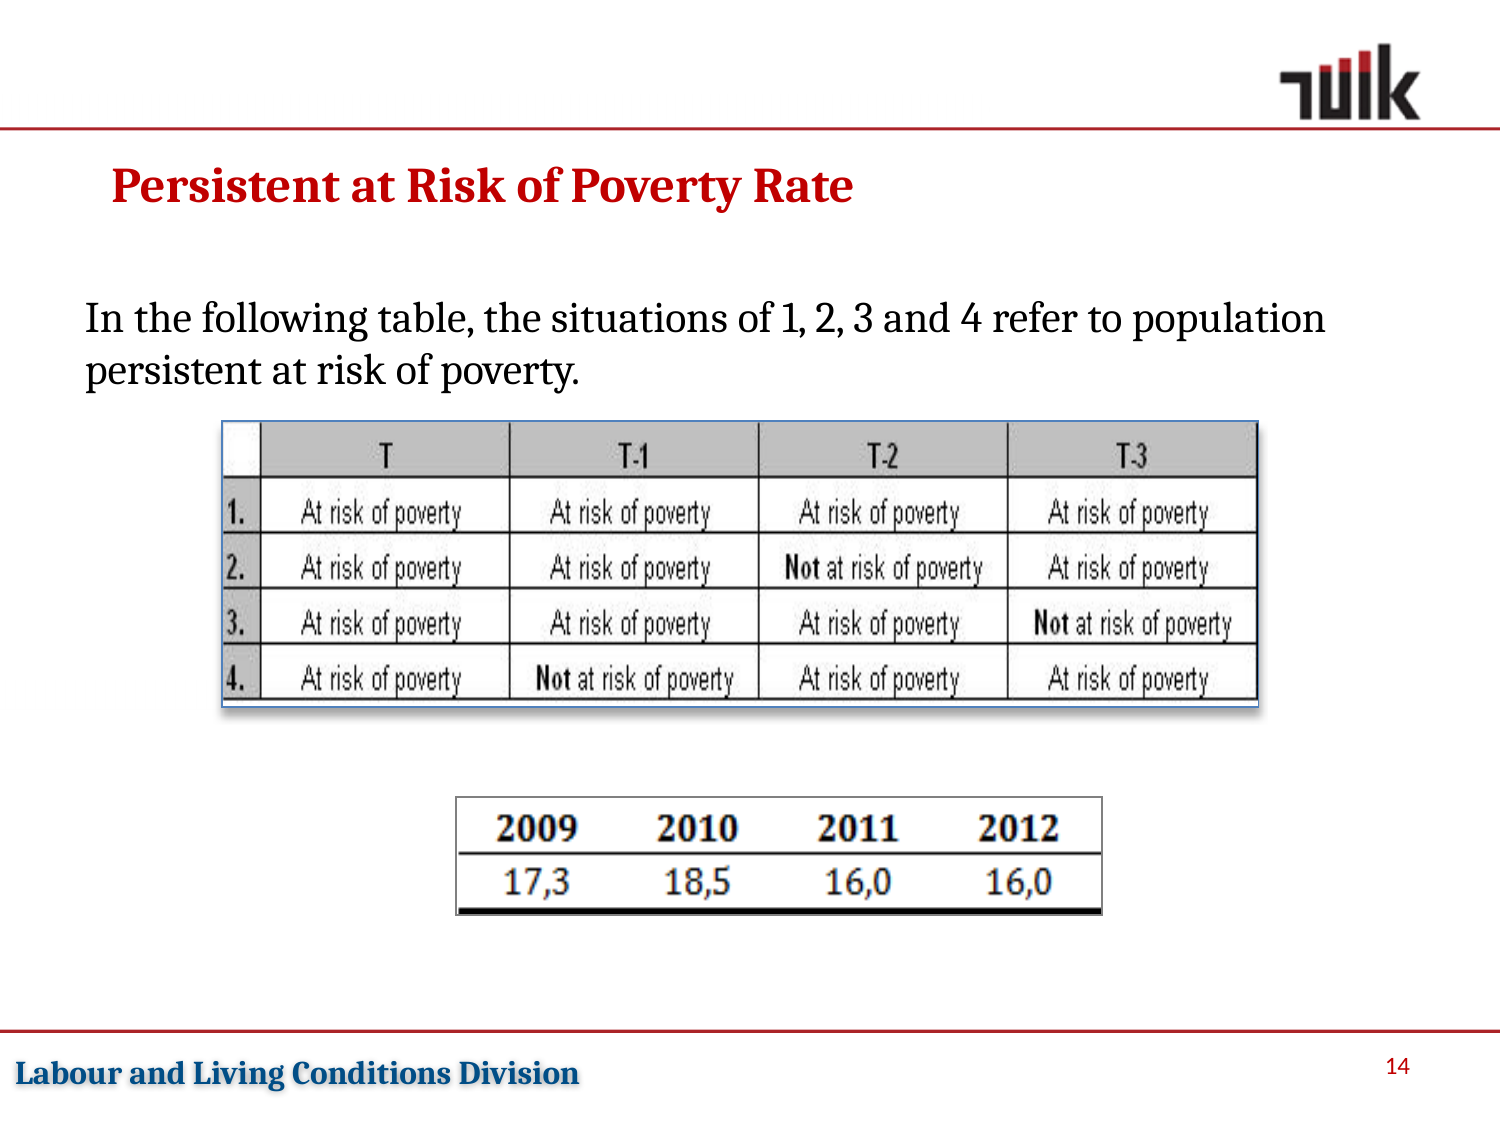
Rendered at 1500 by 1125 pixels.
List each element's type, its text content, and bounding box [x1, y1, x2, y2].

text_box In the following table, the situations of 1, 2, 3 and 4 refer to population persistent at risk of poverty. [70, 281, 1454, 446]
text_box Persistent at Risk of Poverty Rate [94, 150, 1425, 223]
slide_number 14 [1074, 1042, 1425, 1103]
picture [222, 421, 1258, 707]
picture [456, 797, 1102, 915]
picture [1277, 35, 1430, 129]
